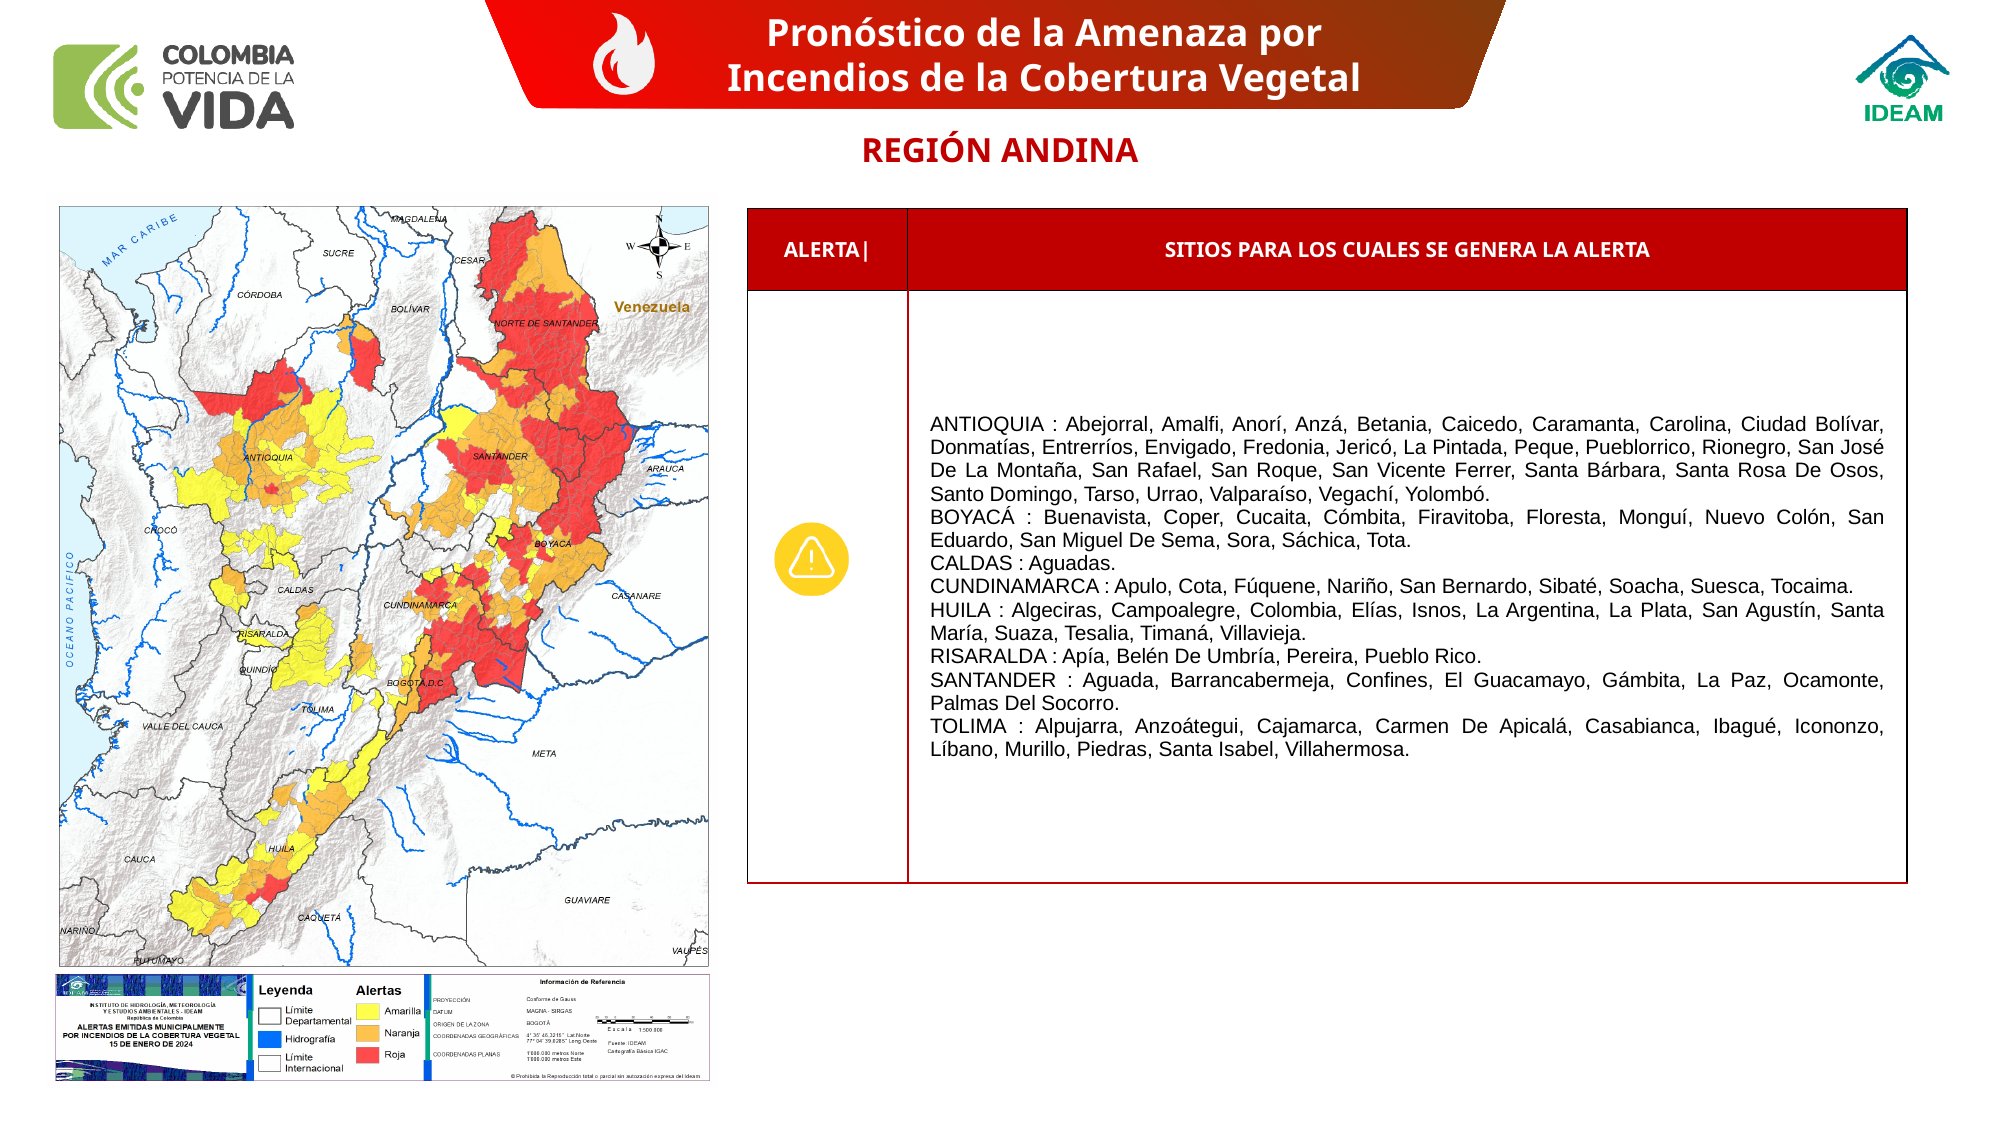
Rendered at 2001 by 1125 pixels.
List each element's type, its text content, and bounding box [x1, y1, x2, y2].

table_cell [748, 291, 907, 882]
table_header ALERTA| [748, 209, 907, 290]
list REGIÓN ANDINA [613, 126, 1387, 188]
table_cell ANTIOQUIA : Abejorral, Amalfi, Anorí, Anzá, Betania, Caicedo, Caramanta, Carolina, Ciudad Bolívar, Donmatías, Entrerríos, Envigado, Fredonia, Jericó, La Pintada, Peque, Pueblorrico, Rionegro, San José De La Montaña, San Rafael, San Roque, San Vicente Ferrer, Santa Bárbara, Santa Rosa De Osos, Santo Domingo, Tarso, Urrao, Valparaíso, Vegachí, Yolombó. BOYACÁ : Buenavista, Coper, Cucaita, Cómbita, Firavitoba, Floresta, Monguí, Nuevo Colón, San Eduardo, San Miguel De Sema, Sora, Sáchica, Tota. CALDAS : Aguadas. CUNDINAMARCA : Apulo, Cota, Fúquene, Nariño, San Bernardo, Sibaté, Soacha, Suesca, Tocaima. HUILA : Algeciras, Campoalegre, Colombia, Elías, Isnos, La Argentina, La Plata, San Agustín, Santa María, Suaza, Tesalia, Timaná, Villavieja. RISARALDA : Apía, Belén De Umbría, Pereira, Pueblo Rico. SANTANDER : Aguada, Barrancabermeja, Confines, El Guacamayo, Gámbita, La Paz, Ocamonte, Palmas Del Socorro. TOLIMA : Alpujarra, Anzoátegui, Cajamarca, Carmen De Apicalá, Casabianca, Ibagué, Icononzo, Líbano, Murillo, Piedras, Santa Isabel, Villahermosa. [909, 291, 1906, 882]
table_header SITIOS PARA LOS CUALES SE GENERA LA ALERTA [908, 209, 1906, 290]
picture [593, 12, 655, 95]
picture [0, 0, 2000, 1125]
